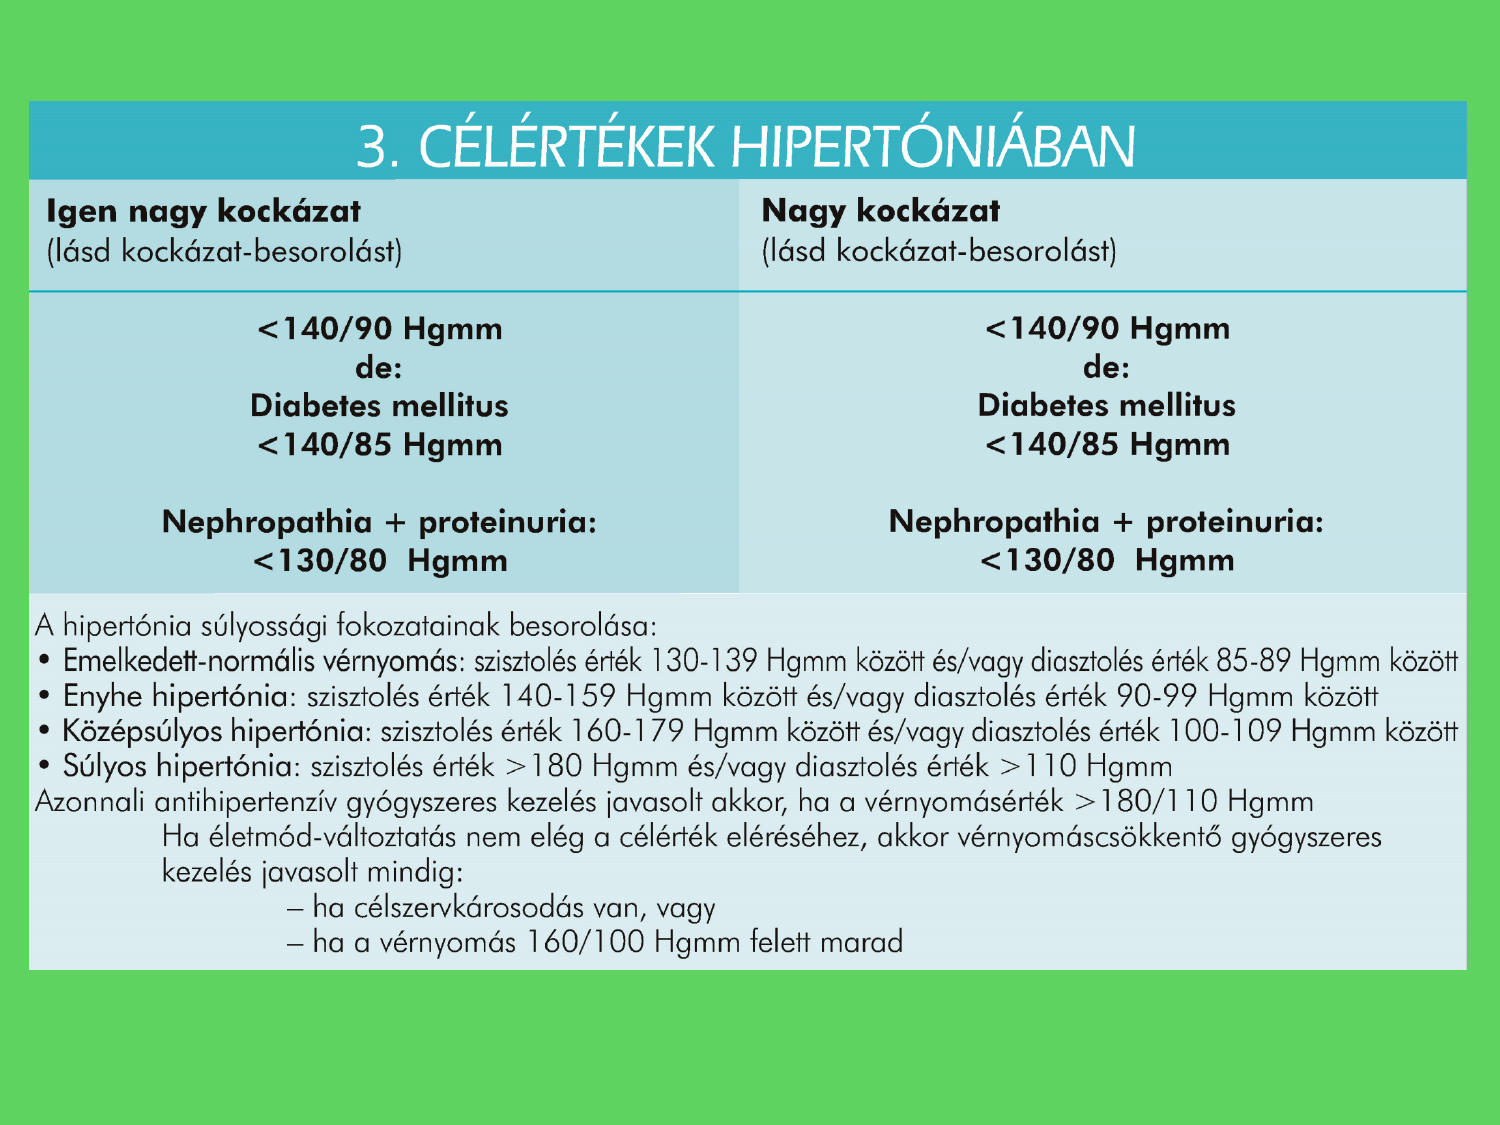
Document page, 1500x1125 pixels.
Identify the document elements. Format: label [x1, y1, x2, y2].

picture [29, 101, 1467, 971]
